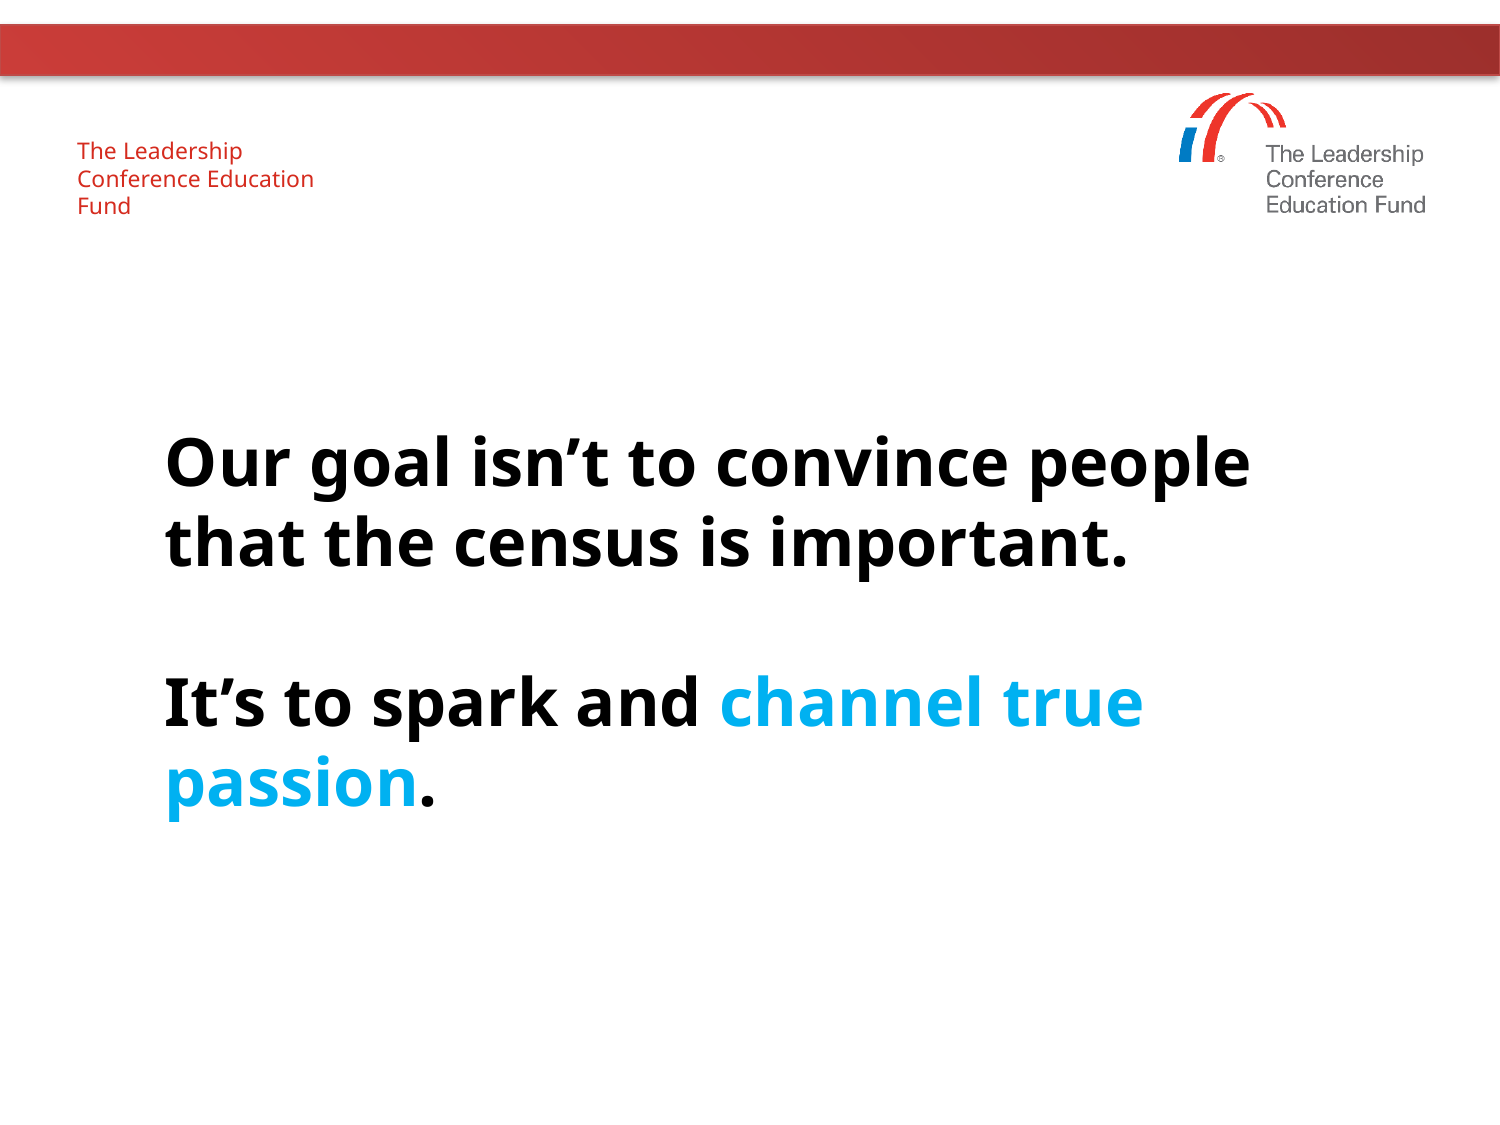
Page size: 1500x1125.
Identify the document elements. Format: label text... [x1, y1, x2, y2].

picture [1179, 93, 1425, 213]
text_box Our goal isn’t to convince people that the census is important. It’s to spark and channel true passion. [149, 412, 1350, 827]
